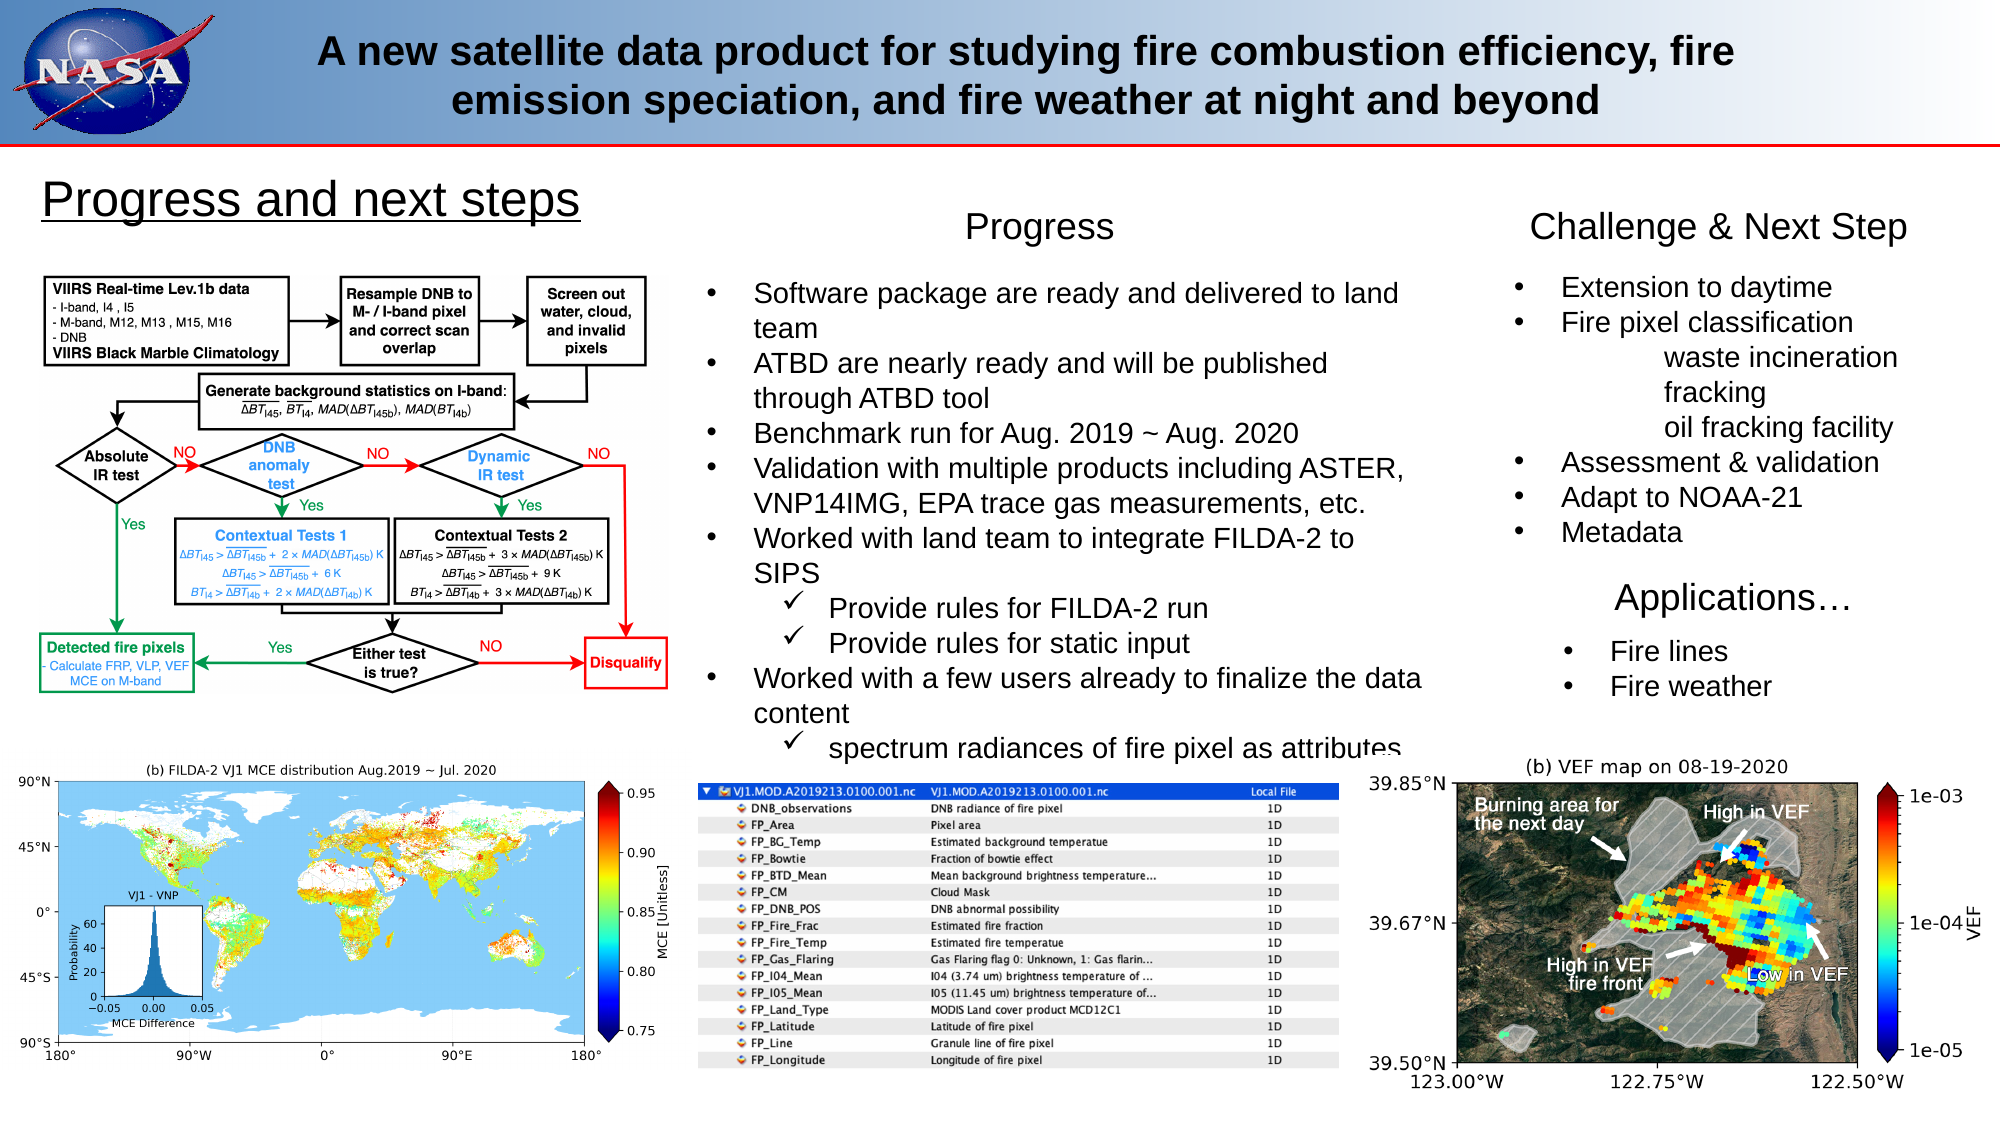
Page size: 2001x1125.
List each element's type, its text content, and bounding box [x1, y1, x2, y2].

text_box Fire lines Fire weather [1473, 625, 1926, 753]
text_box Applications… [1599, 565, 1869, 625]
picture [0, 0, 215, 142]
text_box A new satellite data product for studying fire combustion efficiency, fire emission speciation, and fire weather at night and beyond [234, 15, 1818, 131]
picture [38, 275, 669, 694]
picture [1, 747, 693, 1070]
picture [1360, 754, 1986, 1124]
text_box Software package are ready and delivered to land team ATBD are nearly ready and will be published through ATBD tool Benchmark run for Aug. 2019 ~ Aug. 2020 Validation with multiple products including ASTER, VNP14IMG, EPA trace gas measurements, etc. Worked with land team to integrate FILDA-2 to SIPS Provide rules for FILDA-2 run Provide rules for static input Worked with a few users already to finalize the data content spectrum radiances of fire pixel as attributes [691, 267, 1442, 772]
text_box Extension to daytime Fire pixel classification waste incineration fracking oil fracking facility Assessment & validation Adapt to NOAA-21 Metadata [1424, 261, 2000, 626]
picture [698, 783, 1340, 1070]
text_box Progress [949, 195, 1130, 255]
text_box Progress and next steps [26, 159, 1749, 235]
text_box Challenge & Next Step [1514, 195, 1924, 255]
